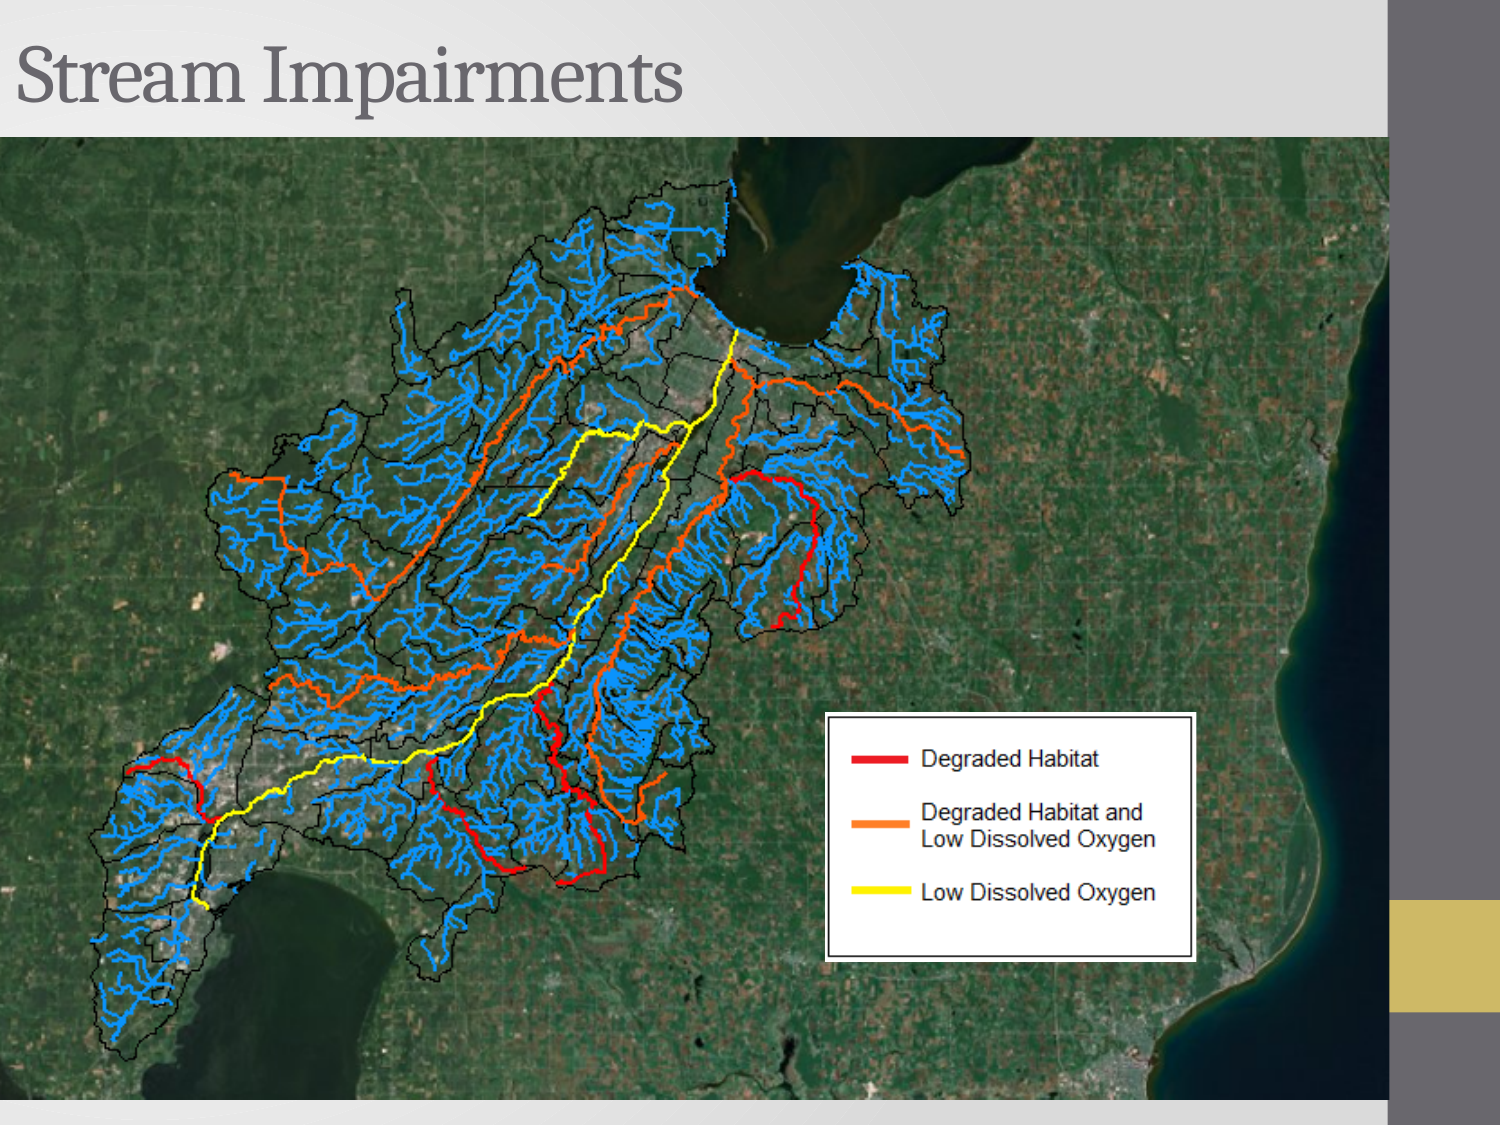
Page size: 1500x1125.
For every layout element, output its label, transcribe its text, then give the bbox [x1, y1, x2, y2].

title Stream Impairments [2, 0, 1253, 130]
picture [0, 136, 1390, 1101]
